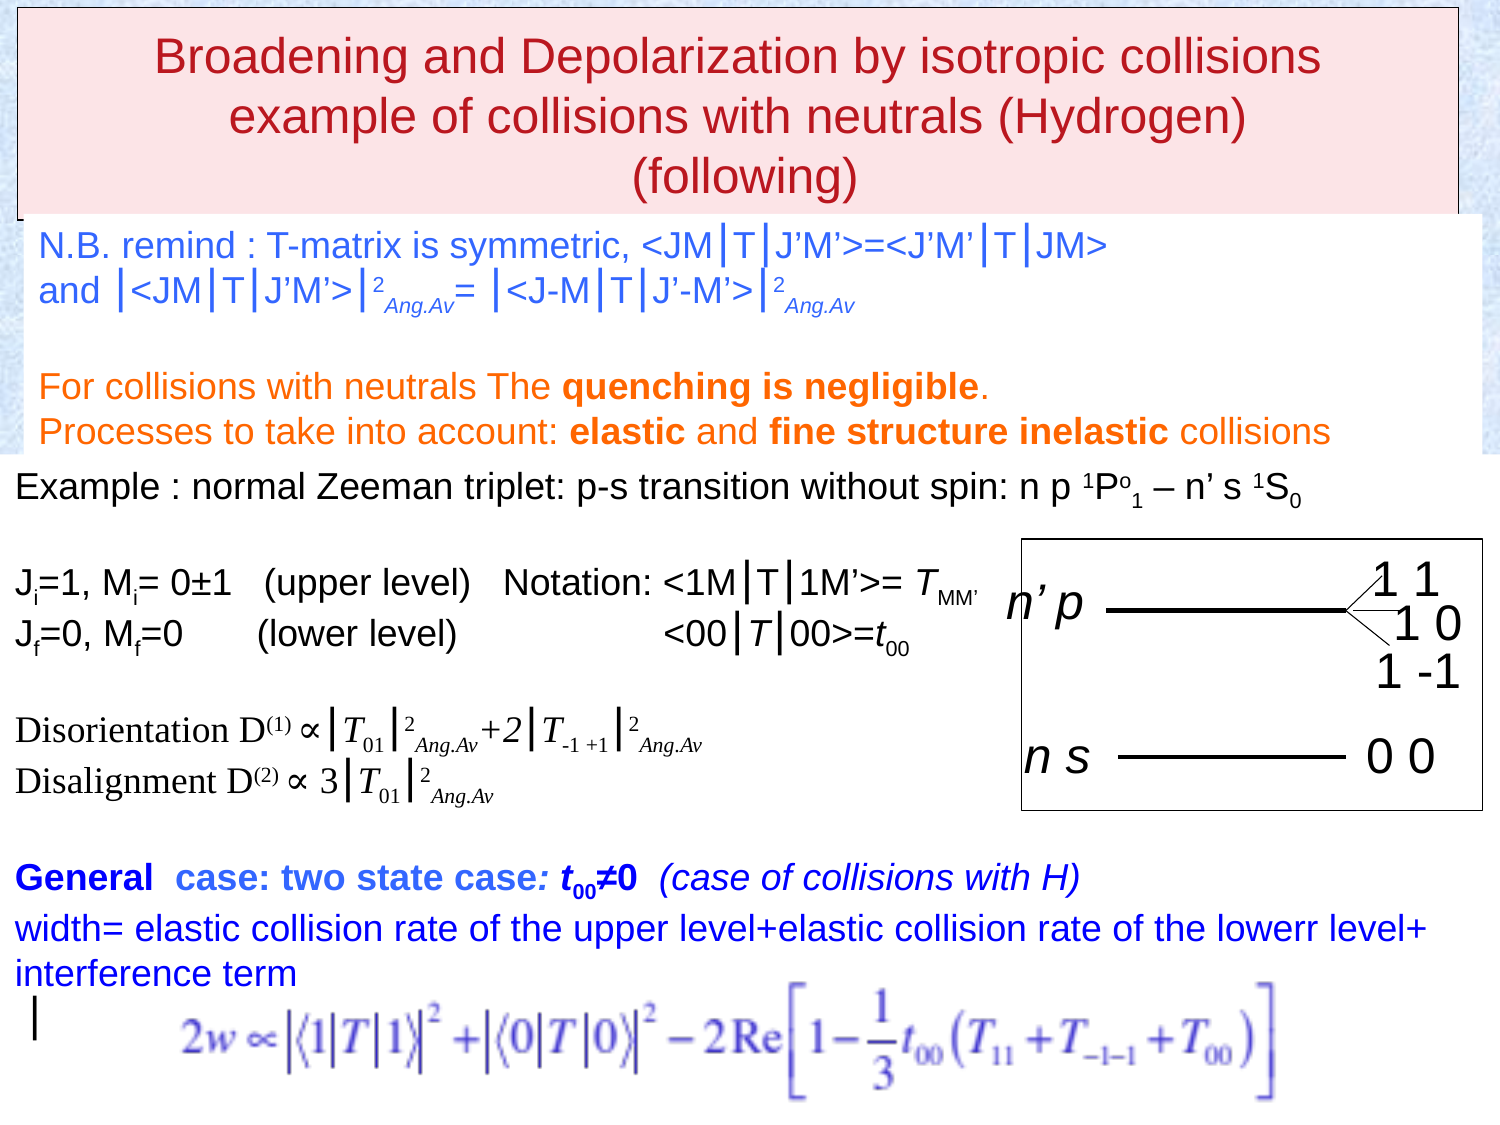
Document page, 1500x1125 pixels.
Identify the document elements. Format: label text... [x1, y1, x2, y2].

picture [0, 0, 1500, 454]
title Broadening and Depolarization by isotropic collisions example of collisions with neutrals (Hydrogen) (following) [17, 7, 1459, 221]
text_box Example : normal Zeeman triplet: p-s transition without spin: n p 1Po1 – n’ s 1S0 Ji=1, Mi= 0±1 (upper level) Notation: <1M⎮T⎮1M’>= TMM’ Jf=0, Mf=0 (lower level) <00⎮T⎮00>=t00 Disorientation D(1) ∝⎮T01⎮2Ang.Av+2⎮T-1 +1⎮2Ang.Av Disalignment D(2) ∝ 3⎮T01⎮2Ang.Av General case: two state case: t00≠0 (case of collisions with H) width= elastic collision rate of the upper level+elastic collision rate of the lowerr level+ interference term ⎮ [0, 454, 1500, 1125]
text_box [1007, 538, 1483, 811]
text_box N.B. remind : T-matrix is symmetric, <JM⎮T⎮J’M’>=<J’M’⎮T⎮JM> and ⎮<JM⎮T⎮J’M’>⎮2Ang.Av= ⎮<J-M⎮T⎮J’-M’>⎮2Ang.Av For collisions with neutrals The quenching is negligible. Processes to take into account: elastic and fine structure inelastic collisions [23, 213, 1483, 454]
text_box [175, 974, 1279, 1107]
